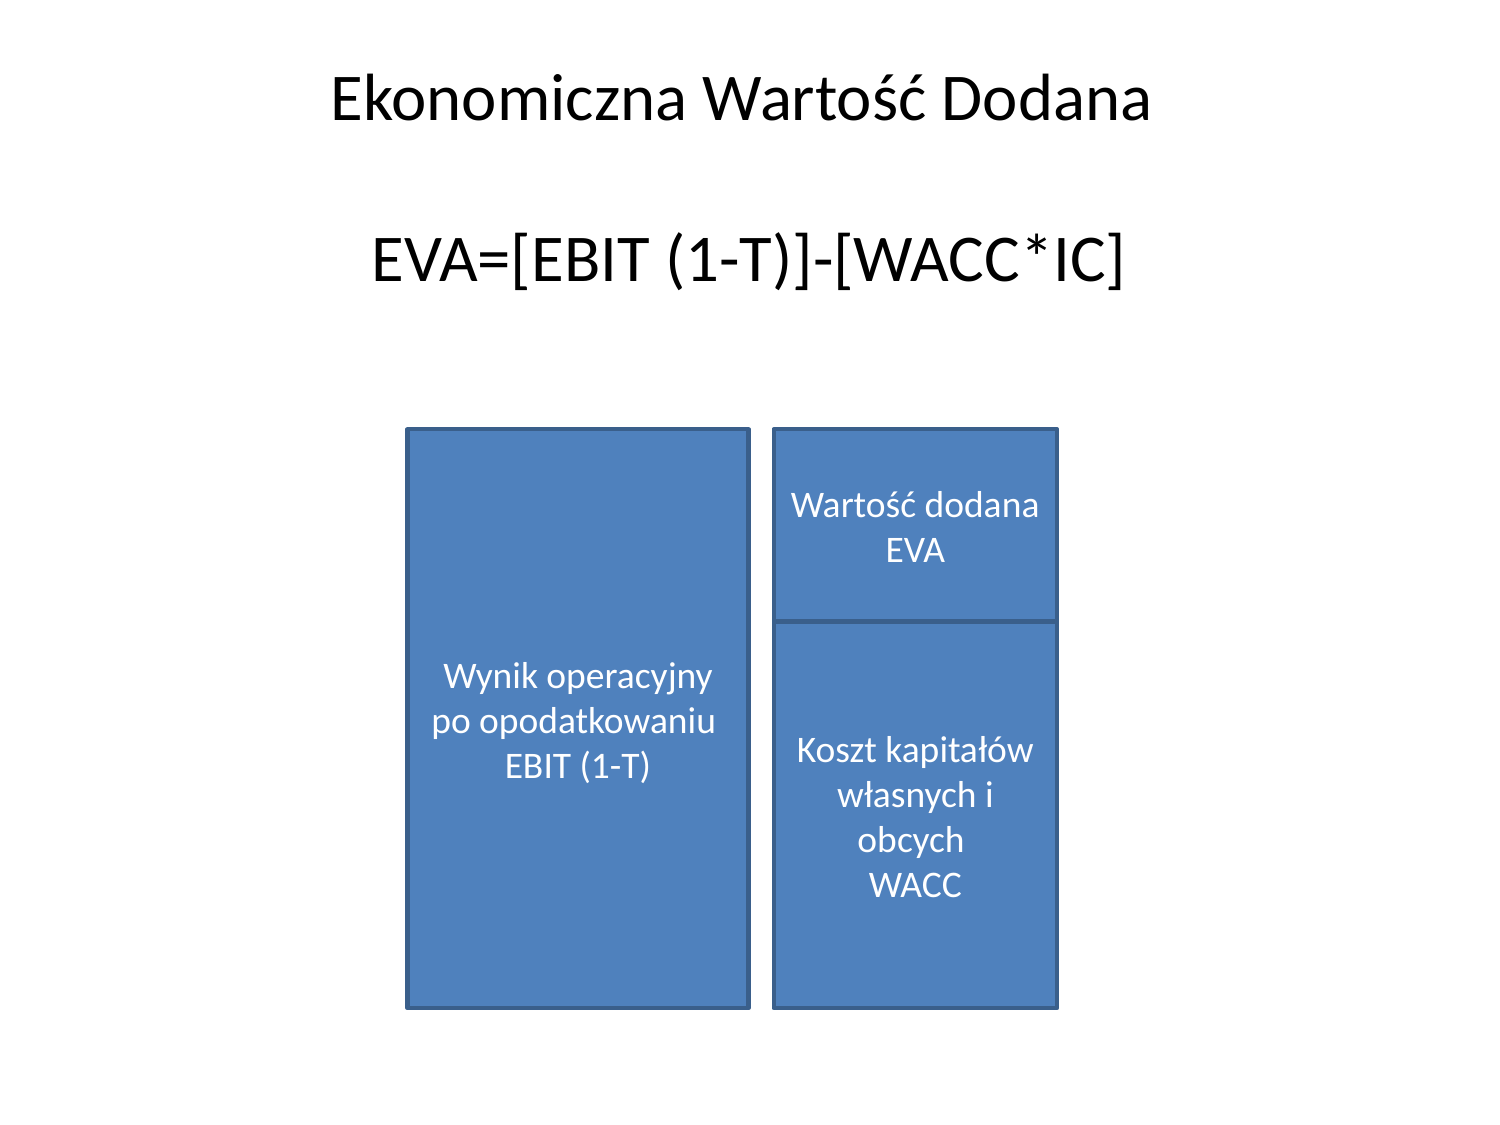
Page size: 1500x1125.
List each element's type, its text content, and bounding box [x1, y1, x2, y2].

text_box Koszt kapitałów własnych i obcych WACC [772, 624, 1059, 1010]
title Ekonomiczna Wartość Dodana EVA=[EBIT (1-T)]-[WACC*IC] [75, 45, 1425, 303]
text_box Wynik operacyjny po opodatkowaniu EBIT (1-T) [405, 427, 751, 1010]
text_box Wartość dodana EVA [772, 427, 1059, 624]
